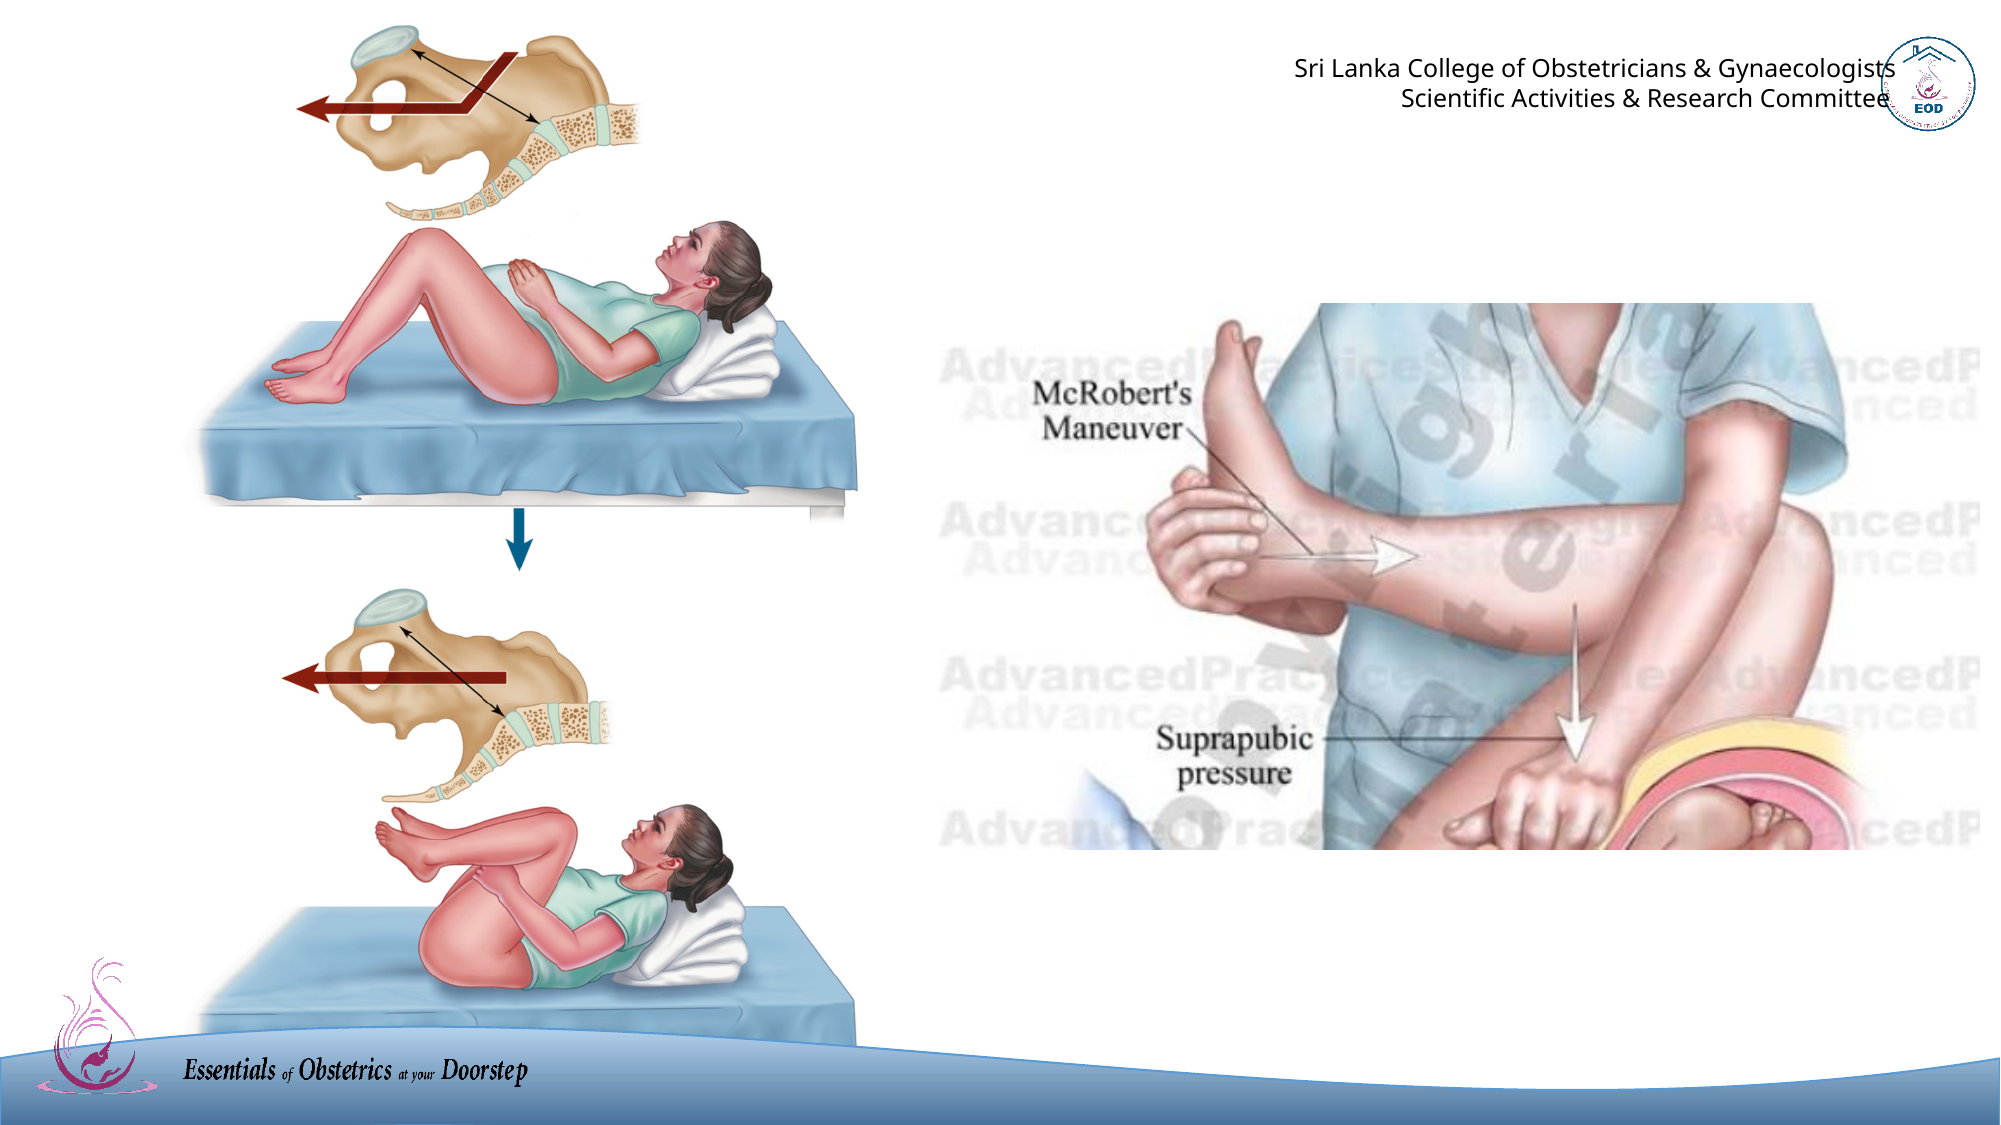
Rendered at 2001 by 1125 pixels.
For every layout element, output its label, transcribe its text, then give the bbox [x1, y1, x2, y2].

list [182, 25, 858, 1111]
text_box Sri Lanka College of Obstetricians & Gynaecologists Scientific Activities & Research Committee [1286, 45, 1876, 121]
picture [938, 303, 1980, 850]
picture [174, 1048, 538, 1094]
picture [35, 957, 158, 1094]
picture [1876, 32, 1980, 134]
text_box [0, 1036, 2000, 1125]
